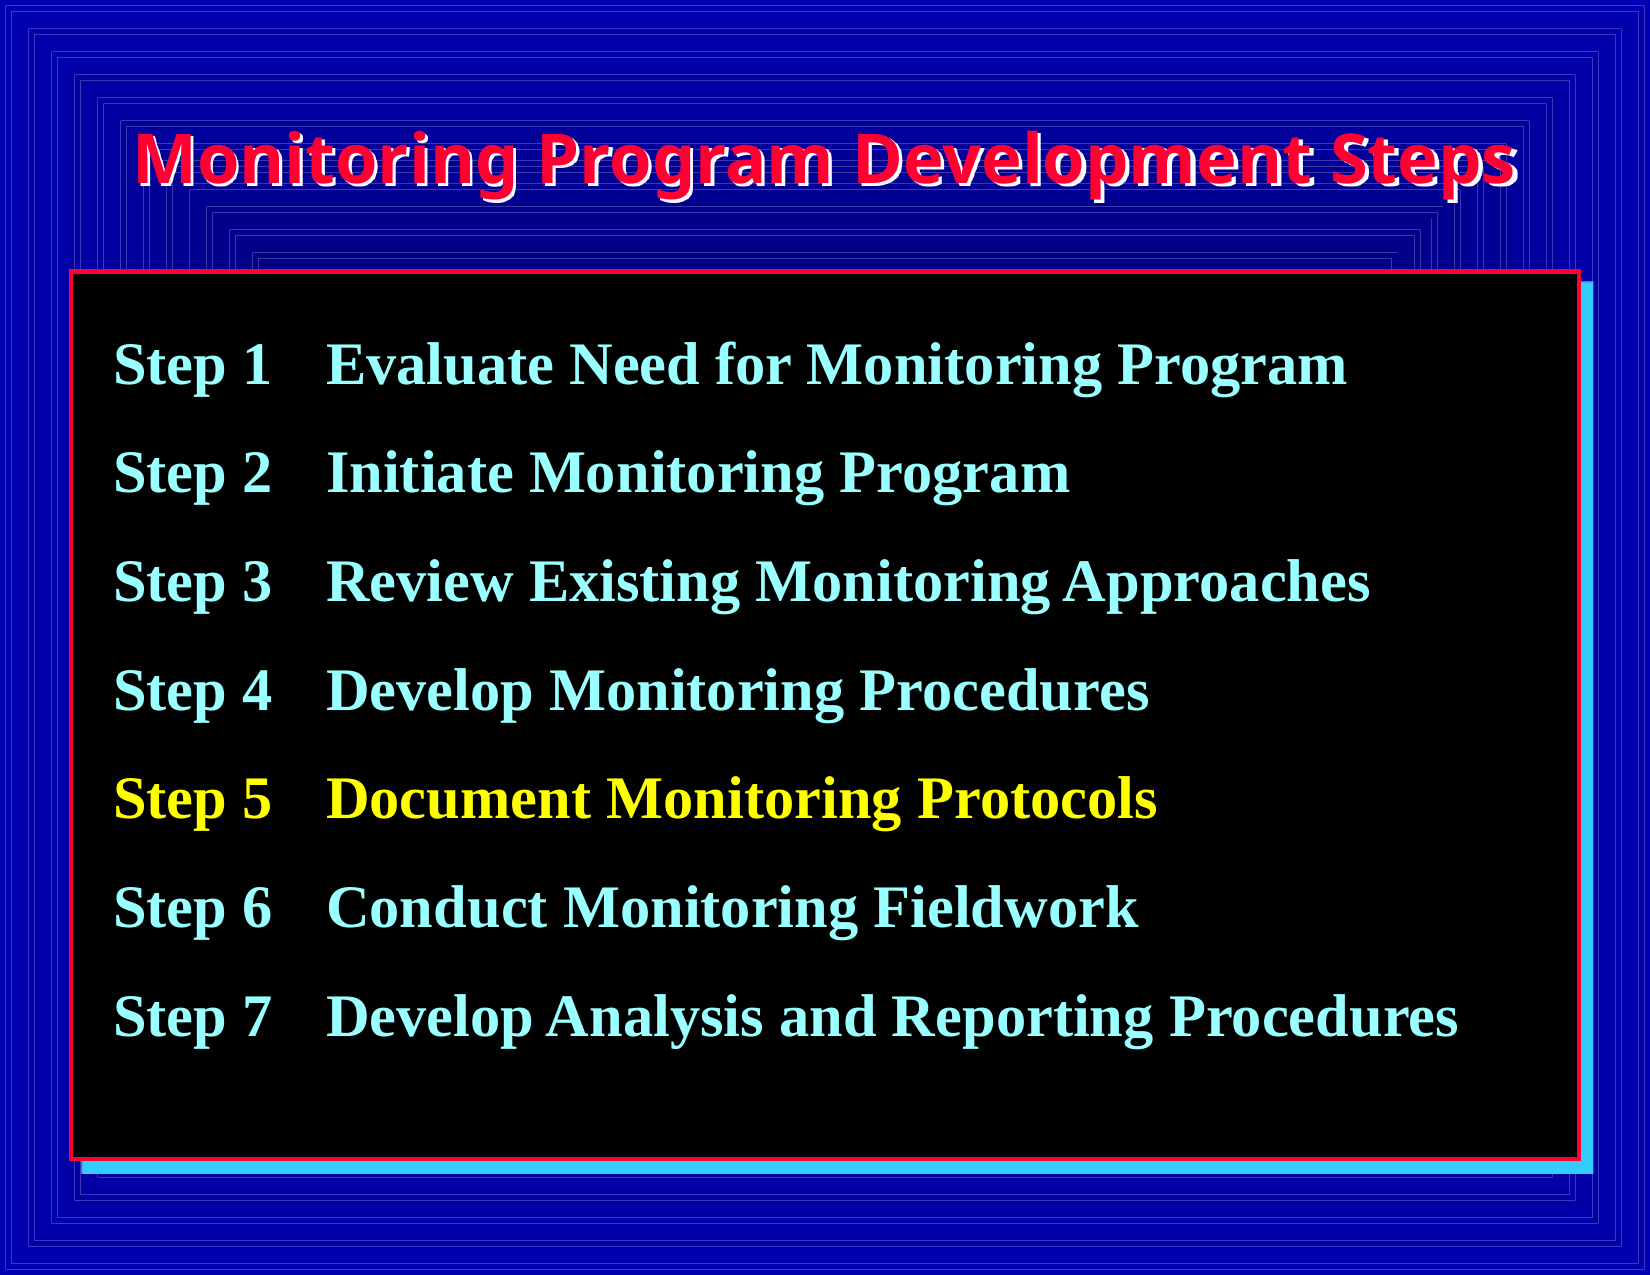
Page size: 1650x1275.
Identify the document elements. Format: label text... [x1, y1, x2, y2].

list Step 1 Evaluate Need for Monitoring Program Step 2 Initiate Monitoring Program Step 3 Review Existing Monitoring Approaches Step 4 Develop Monitoring Procedures Step 5 Document Monitoring Protocols Step 6 Conduct Monitoring Fieldwork Step 7 Develop Analysis and Reporting Procedures [96, 297, 1568, 1134]
title Monitoring Program Development Steps [82, 56, 1568, 255]
